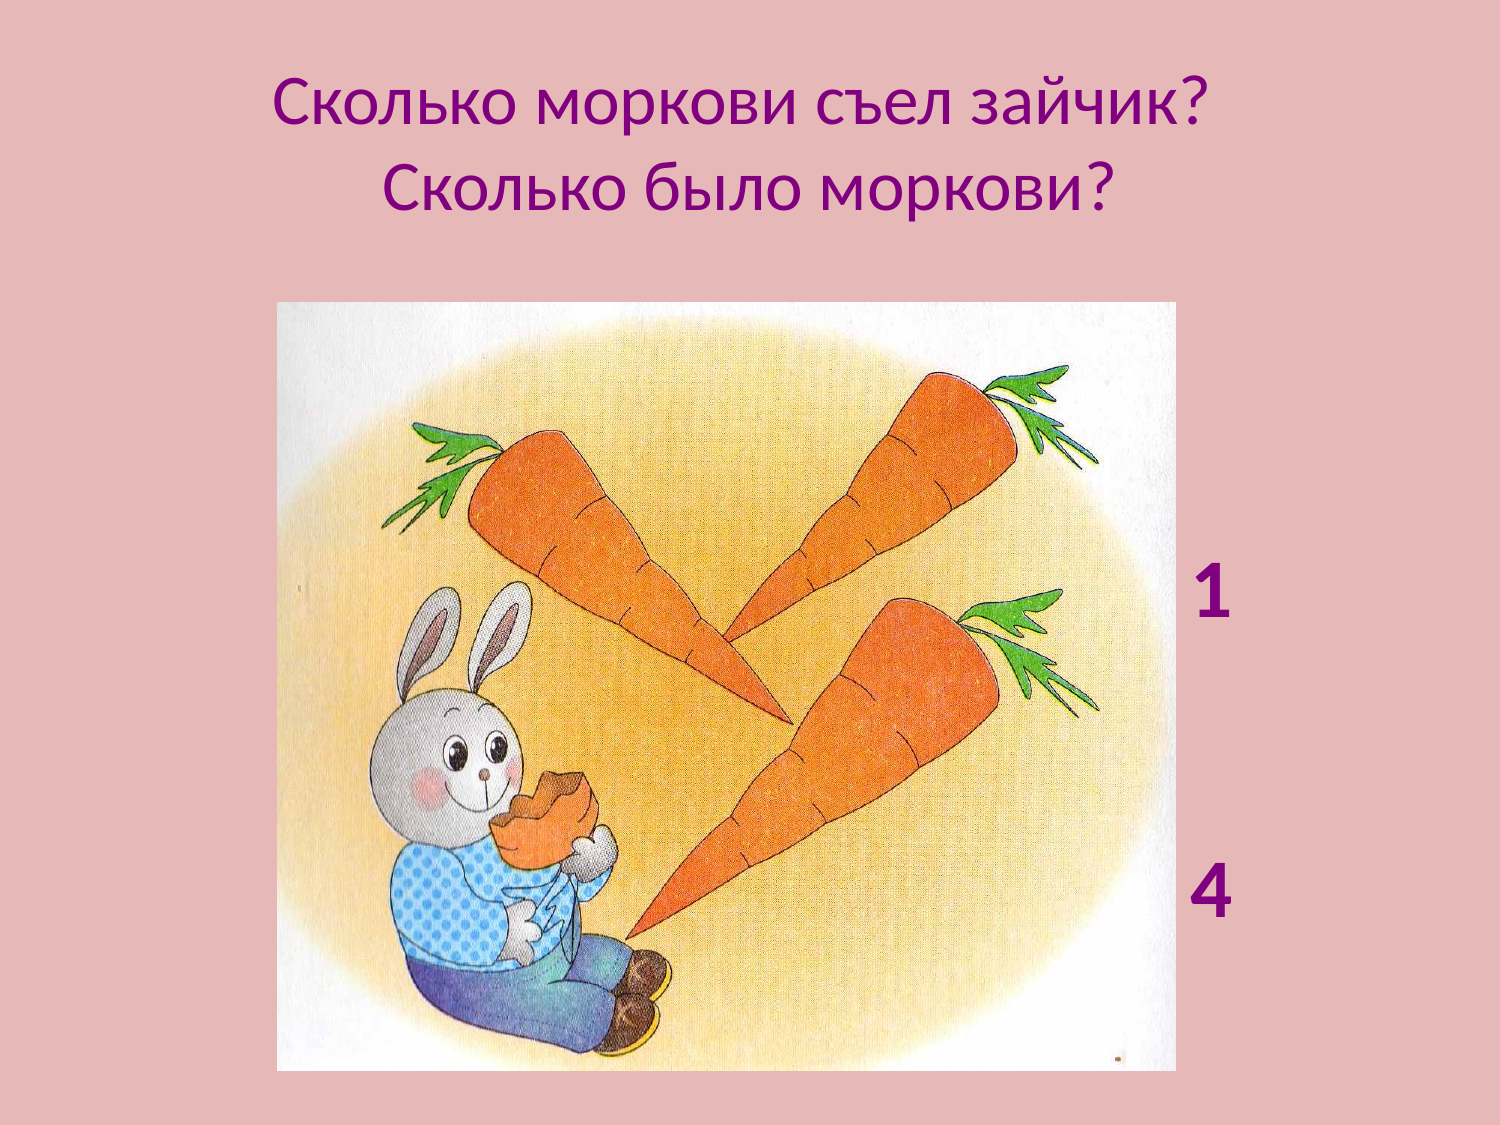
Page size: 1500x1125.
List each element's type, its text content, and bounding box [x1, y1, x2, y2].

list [277, 302, 1176, 1071]
title Сколько моркови съел зайчик? Сколько было моркови? [75, 45, 1425, 233]
text_box 1 4 [1180, 527, 1409, 942]
